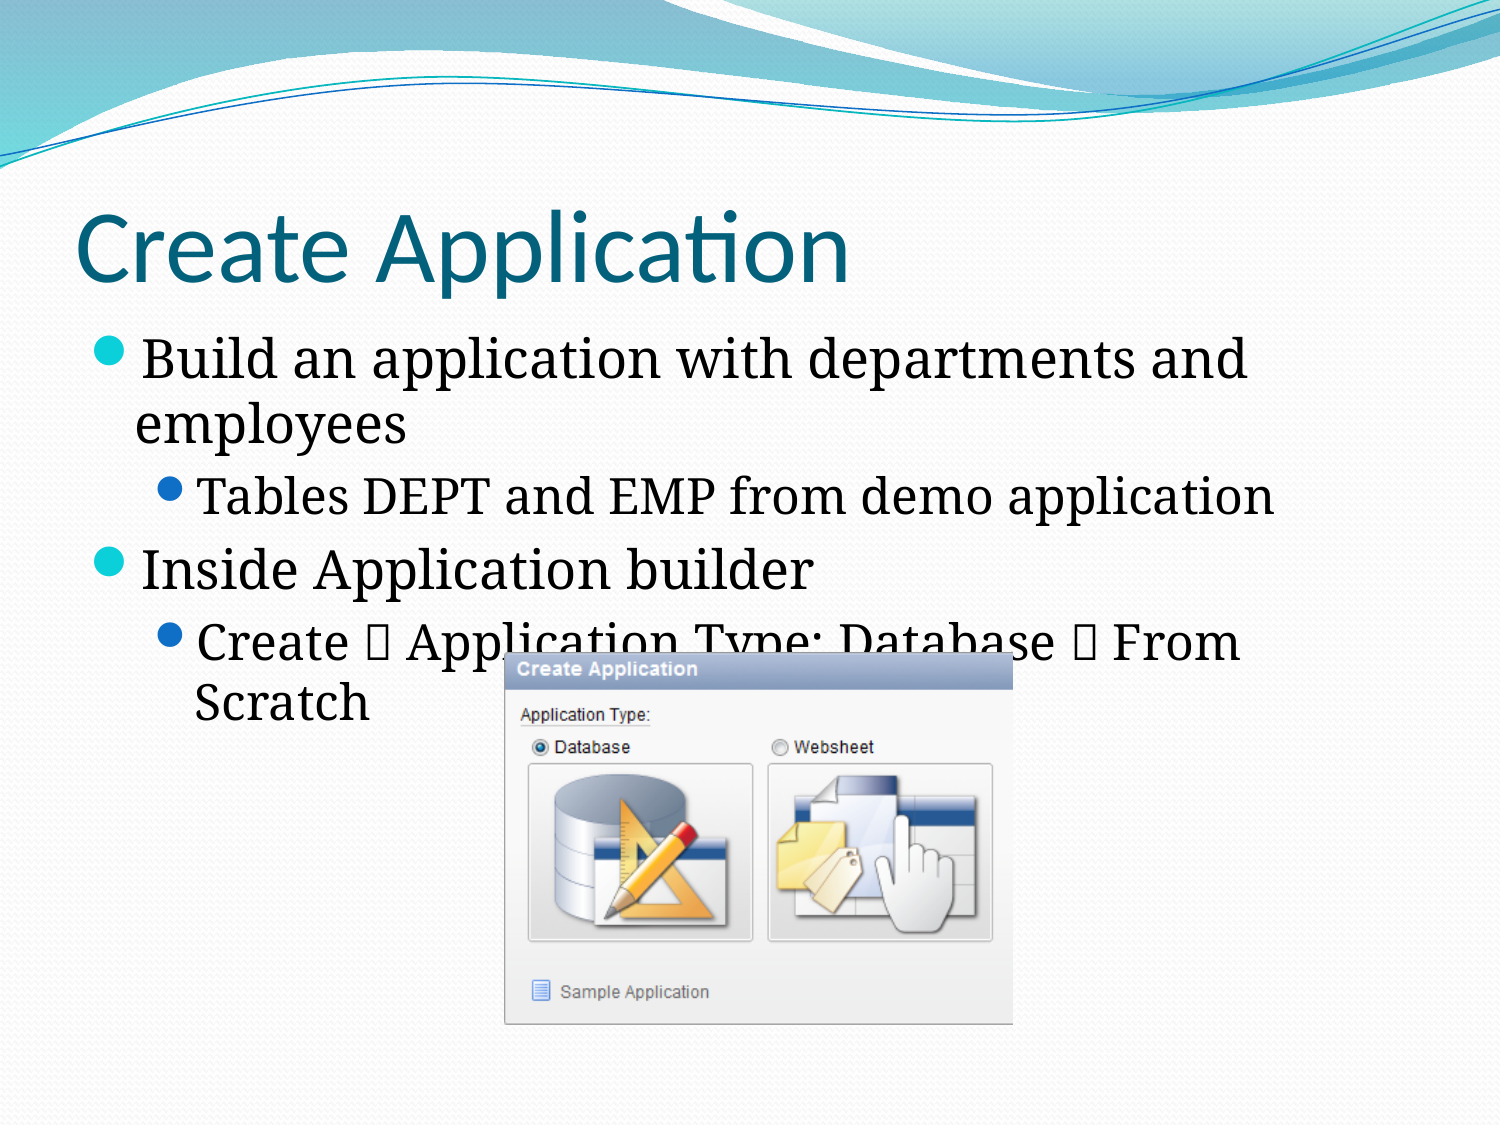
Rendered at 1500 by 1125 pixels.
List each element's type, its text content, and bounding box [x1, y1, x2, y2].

list Build an application with departments and employees Tables DEPT and EMP from demo application Inside Application builder Create  Application Type: Database  From Scratch [75, 317, 1425, 1038]
picture [504, 651, 1013, 1026]
title Create Application [75, 115, 1425, 303]
